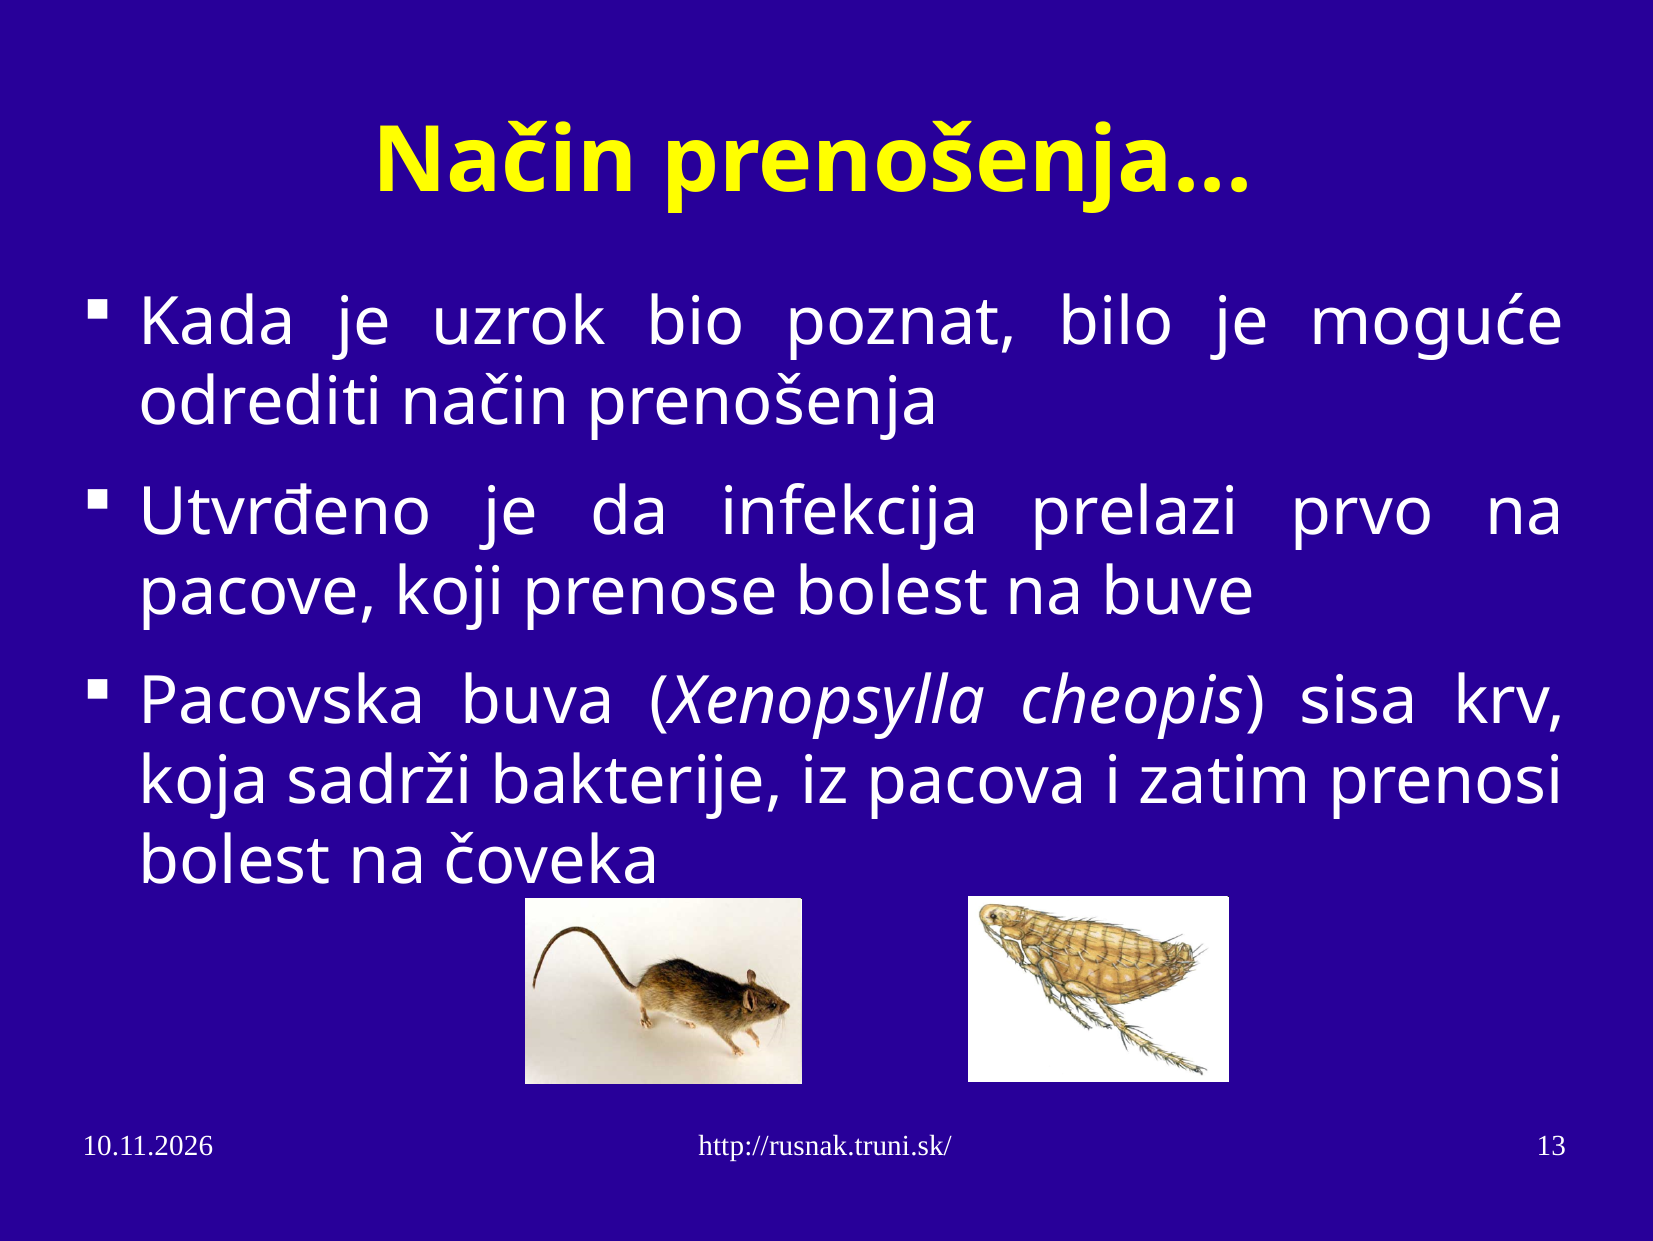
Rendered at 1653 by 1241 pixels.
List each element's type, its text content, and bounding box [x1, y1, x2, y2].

picture [524, 898, 802, 1084]
list Kada je uzrok bio poznat, bilo je moguće odrediti način prenošenja Utvrđeno je da infekcija prelazi prvo na pacove, koji prenose bolest na buve Pacovska buva (Xenopsylla cheopis) sisa krv, koja sadrži bakterije, iz pacova i zatim prenosi bolest na čoveka [82, 277, 1566, 1153]
title Način prenošenja... [70, 53, 1554, 257]
footer http://rusnak.truni.sk/ [565, 1129, 1086, 1212]
picture [967, 896, 1229, 1082]
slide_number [82, 1129, 464, 1212]
slide_number 13 [1184, 1129, 1567, 1212]
